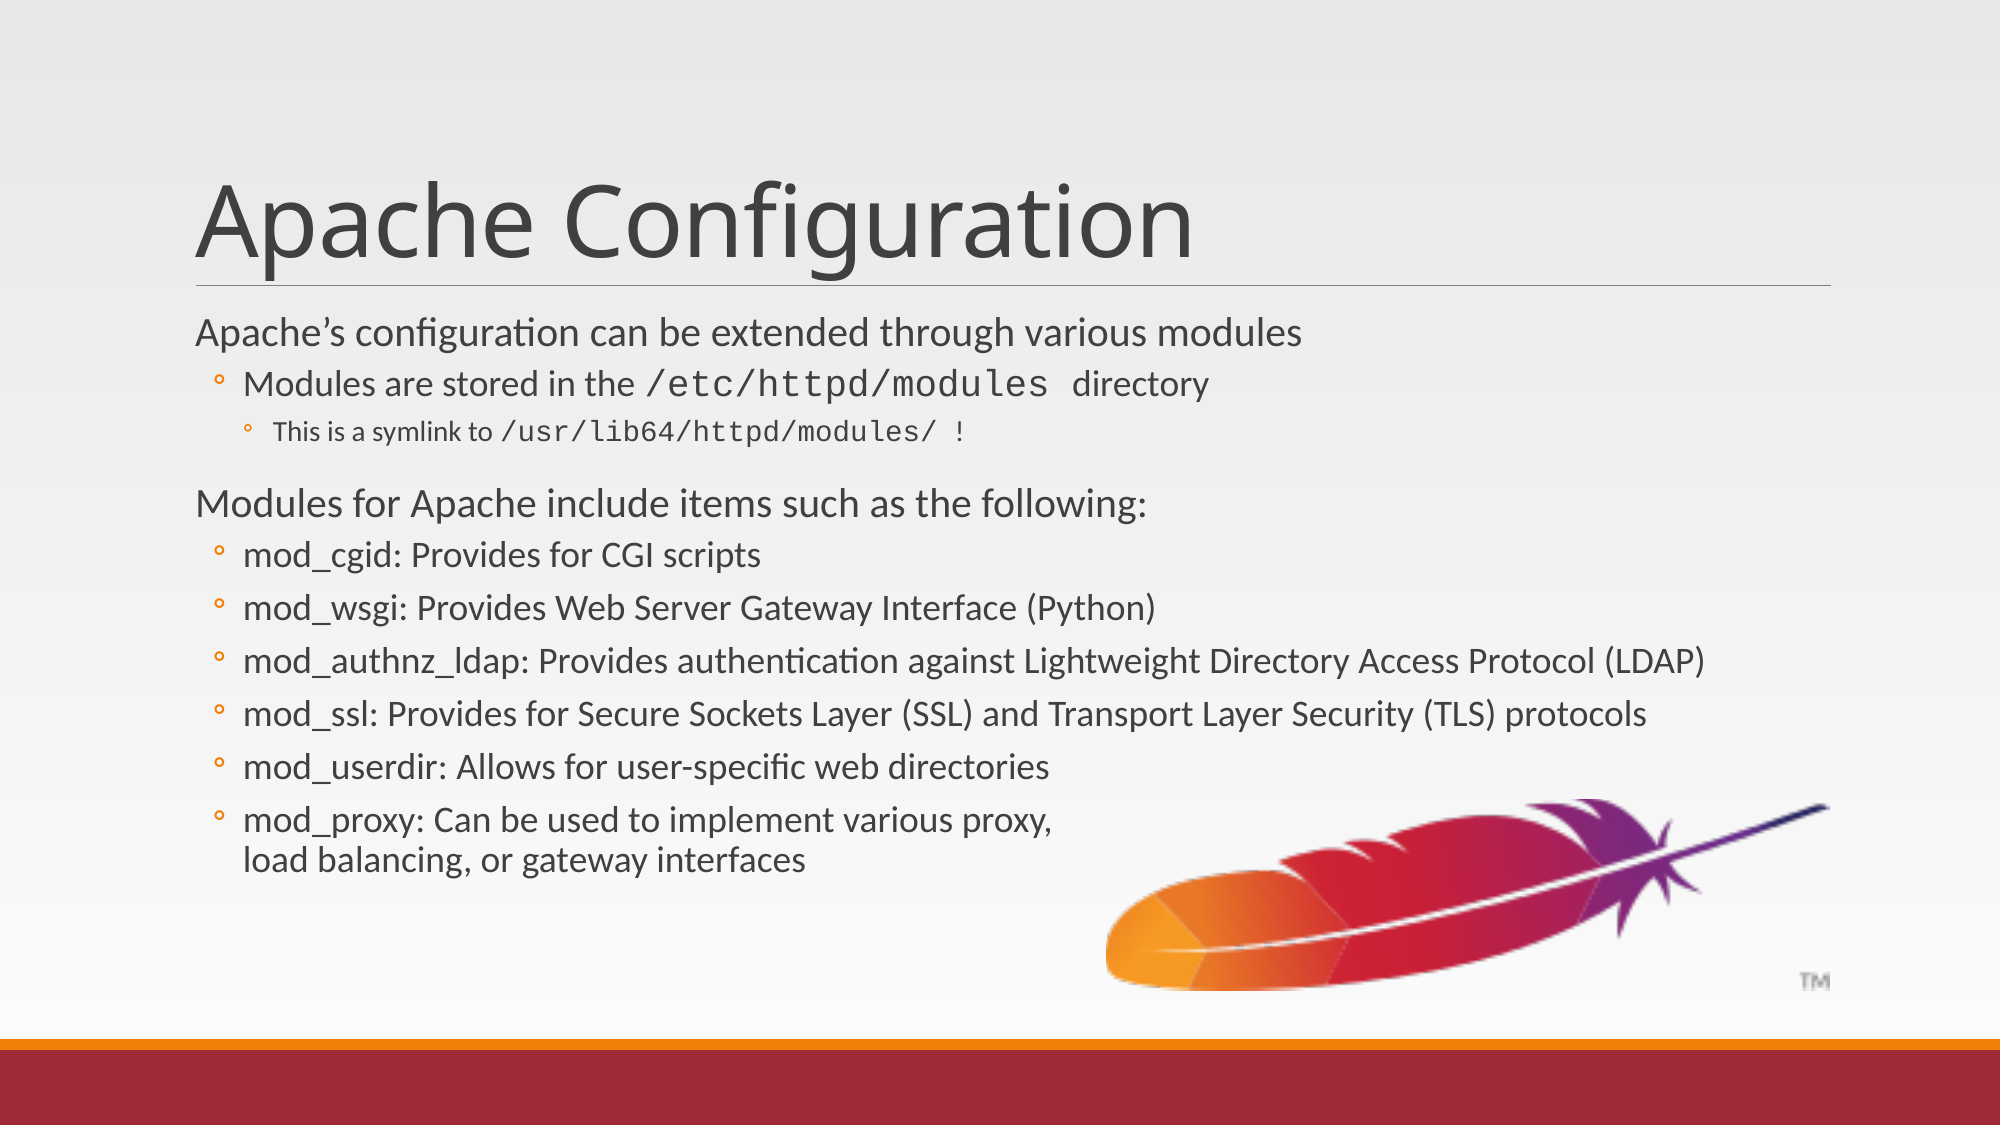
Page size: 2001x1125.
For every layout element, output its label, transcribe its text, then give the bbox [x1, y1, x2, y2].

list Apache’s configuration can be extended through various modules Modules are stored in the /etc/httpd/modules directory This is a symlink to /usr/lib64/httpd/modules/ ! Modules for Apache include items such as the following: mod_cgid: Provides for CGI scripts mod_wsgi: Provides Web Server Gateway Interface (Python) mod_authnz_ldap: Provides authentication against Lightweight Directory Access Protocol (LDAP) mod_ssl: Provides for Secure Sockets Layer (SSL) and Transport Layer Security (TLS) protocols mod_userdir: Allows for user-specific web directories mod_proxy: Can be used to implement various proxy, load balancing, or gateway interfaces [180, 302, 1830, 963]
title Apache Configuration [180, 47, 1830, 285]
picture [1106, 798, 1831, 991]
